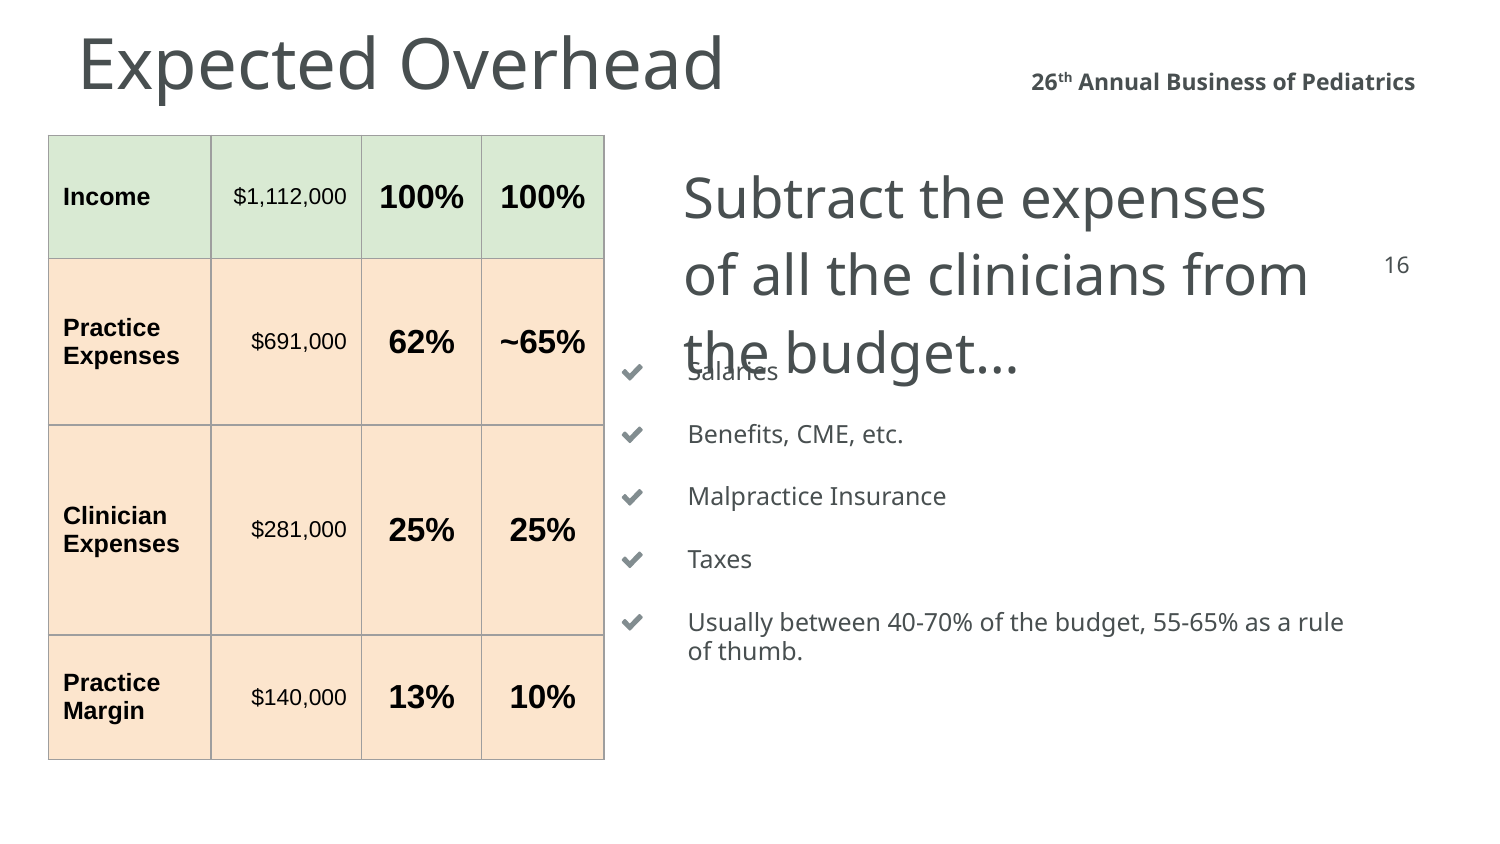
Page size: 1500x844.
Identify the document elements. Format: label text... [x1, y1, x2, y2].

text_box [621, 614, 643, 631]
table_header 100% [362, 136, 481, 258]
table_cell $691,000 [212, 259, 361, 424]
text_box Expected Overhead [71, 15, 1045, 107]
text_box [621, 426, 643, 444]
table_cell $281,000 [212, 426, 361, 634]
text_box Malpractice Insurance [682, 478, 1358, 514]
text_box Subtract the expenses of all the clinicians from the budget… [677, 148, 1327, 310]
text_box [621, 551, 643, 569]
text_box Usually between 40-70% of the budget, 55-65% as a rule of thumb. [682, 603, 1358, 669]
table_cell 10% [482, 636, 603, 759]
table_cell 25% [482, 426, 603, 634]
table_header Income [49, 136, 210, 258]
text_box Benefits, CME, etc. [682, 415, 1358, 451]
text_box [621, 489, 643, 506]
table_cell 25% [362, 426, 481, 634]
table_cell $140,000 [212, 636, 361, 759]
text_box Salaries [682, 353, 1358, 389]
table_cell 13% [362, 636, 481, 759]
table_header 100% [482, 136, 603, 258]
table_cell Clinician Expenses [49, 426, 210, 634]
table_header $1,112,000 [212, 136, 361, 258]
table_cell ~65% [482, 259, 603, 424]
text_box Taxes [682, 540, 1358, 576]
table_cell Practice Margin [49, 636, 210, 759]
text_box <number> [1357, 247, 1416, 288]
text_box 26th Annual Business of Pediatrics [1012, 64, 1422, 98]
table_cell 62% [362, 259, 481, 424]
text_box [621, 364, 643, 381]
table_cell Practice Expenses [49, 259, 210, 424]
